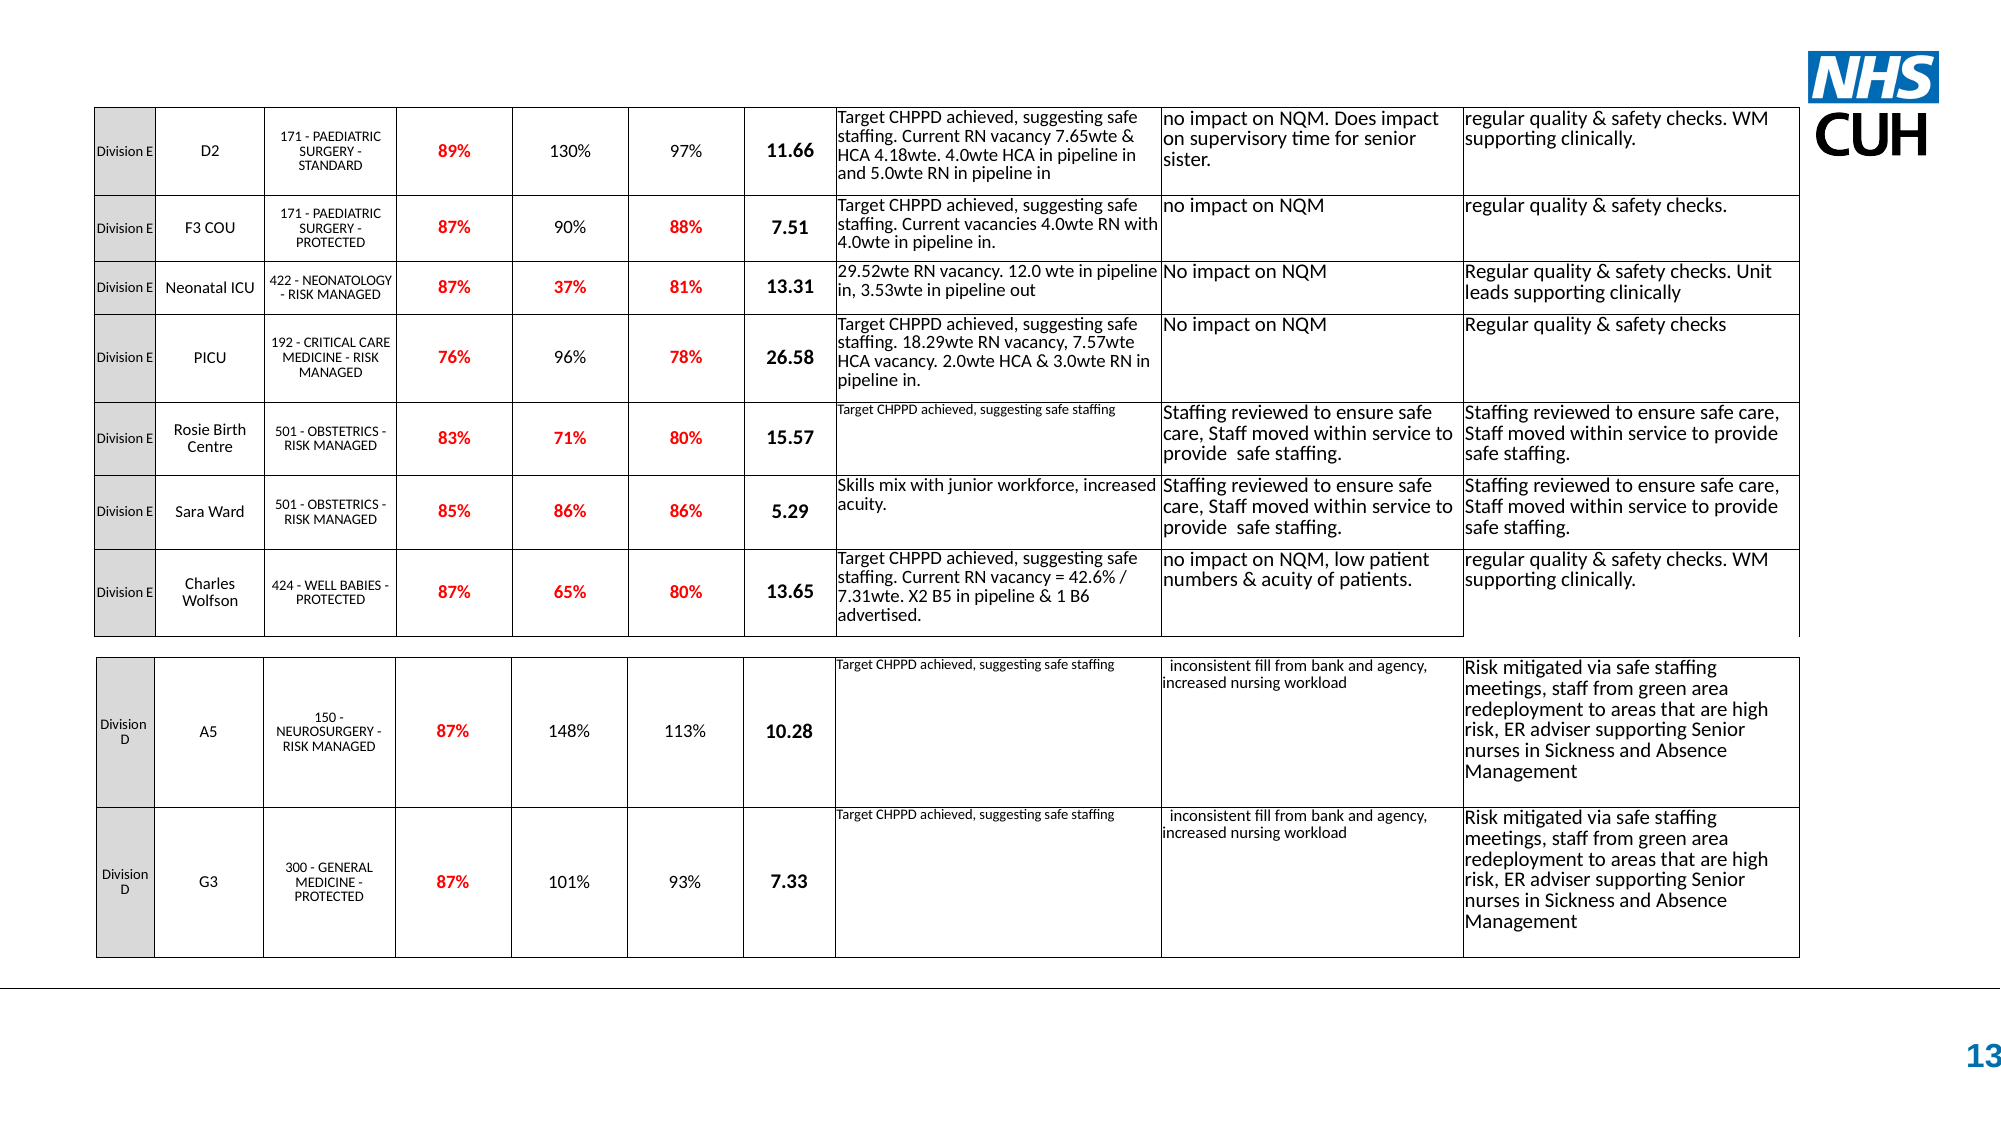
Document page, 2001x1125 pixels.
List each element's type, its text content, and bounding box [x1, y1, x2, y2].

table_cell 192 - CRITICAL CARE MEDICINE - RISK MANAGED [265, 315, 396, 402]
table_cell inconsistent fill from bank and agency, increased nursing workload [1162, 808, 1463, 957]
table_cell 90% [513, 196, 628, 261]
table_header 171 - PAEDIATRIC SURGERY - STANDARD [265, 108, 396, 195]
table_header Division E [95, 108, 155, 195]
table_cell Target CHPPD achieved, suggesting safe staffing. 18.29wte RN vacancy, 7.57wte HCA vacancy. 2.0wte HCA & 3.0wte RN in pipeline in. [837, 315, 1161, 402]
table_cell 83% [397, 403, 512, 475]
table_cell Division D [97, 808, 154, 957]
table_cell 76% [397, 315, 512, 402]
table_header Target CHPPD achieved, suggesting safe staffing. Current RN vacancy 7.65wte & HCA 4.18wte. 4.0wte HCA in pipeline in and 5.0wte RN in pipeline in [837, 108, 1161, 195]
table_cell No impact on NQM [1162, 262, 1463, 314]
table_cell Division E [95, 315, 155, 402]
table_cell regular quality & safety checks. WM supporting clinically. [1464, 550, 1799, 637]
table_header 11.66 [745, 108, 836, 195]
table_cell 101% [512, 808, 627, 957]
table_header Target CHPPD achieved, suggesting safe staffing [836, 658, 1161, 807]
table_cell G3 [155, 808, 263, 957]
table_cell 7.33 [744, 808, 835, 957]
table_cell No impact on NQM [1162, 315, 1463, 402]
table_cell 501 - OBSTETRICS - RISK MANAGED [265, 476, 396, 549]
table_cell 171 - PAEDIATRIC SURGERY - PROTECTED [265, 196, 396, 261]
table_header 87% [396, 658, 511, 807]
table_header A5 [155, 658, 263, 807]
table_cell regular quality & safety checks. [1464, 196, 1799, 261]
table_cell Division E [95, 262, 155, 314]
table_header regular quality & safety checks. WM supporting clinically. [1464, 108, 1799, 195]
table_cell 501 - OBSTETRICS - RISK MANAGED [265, 403, 396, 475]
table_cell Charles Wolfson [156, 550, 264, 636]
table_cell Rosie Birth Centre [156, 403, 264, 475]
table_cell 37% [513, 262, 628, 314]
table_header 89% [397, 108, 512, 195]
table_cell no impact on NQM, low patient numbers & acuity of patients. [1162, 550, 1463, 636]
table_cell 7.51 [745, 196, 836, 261]
table_cell 29.52wte RN vacancy. 12.0 wte in pipeline in, 3.53wte in pipeline out [837, 262, 1161, 314]
table_cell Staffing reviewed to ensure safe care, Staff moved within service to provide safe staffing. [1162, 476, 1463, 549]
table_cell Target CHPPD achieved, suggesting safe staffing [836, 808, 1161, 957]
table_cell 13.31 [745, 262, 836, 314]
table_cell no impact on NQM [1162, 196, 1463, 261]
table_header D2 [156, 108, 264, 195]
table_header 10.28 [744, 658, 835, 807]
table_header 113% [628, 658, 743, 807]
table_header inconsistent fill from bank and agency, increased nursing workload [1162, 658, 1463, 807]
table_header 97% [629, 108, 744, 195]
table_cell 85% [397, 476, 512, 549]
table_cell 93% [628, 808, 743, 957]
table_cell 87% [396, 808, 511, 957]
table_cell Division E [95, 476, 155, 549]
table_cell 80% [629, 550, 744, 636]
picture [1800, 30, 1947, 177]
table_cell 424 - WELL BABIES - PROTECTED [265, 550, 396, 636]
table_cell F3 COU [156, 196, 264, 261]
table_header Division D [97, 658, 154, 807]
table_cell 422 - NEONATOLOGY - RISK MANAGED [265, 262, 396, 314]
table_cell Regular quality & safety checks. Unit leads supporting clinically [1464, 262, 1799, 314]
table_cell Target CHPPD achieved, suggesting safe staffing. Current RN vacancy = 42.6% / 7.31wte. X2 B5 in pipeline & 1 B6 advertised. [837, 550, 1161, 636]
table_cell 26.58 [745, 315, 836, 402]
table_cell 87% [397, 196, 512, 261]
table_cell Skills mix with junior workforce, increased acuity. [837, 476, 1161, 549]
table_cell 80% [629, 403, 744, 475]
table_cell 87% [397, 262, 512, 314]
table_cell 71% [513, 403, 628, 475]
table_cell 86% [629, 476, 744, 549]
table_cell Division E [95, 196, 155, 261]
table_cell 15.57 [745, 403, 836, 475]
table_cell 65% [513, 550, 628, 636]
table_cell 88% [629, 196, 744, 261]
table_cell Staffing reviewed to ensure safe care, Staff moved within service to provide safe staffing. [1464, 403, 1799, 475]
table_cell Staffing reviewed to ensure safe care, Staff moved within service to provide safe staffing. [1464, 476, 1799, 549]
table_cell 96% [513, 315, 628, 402]
table_cell Division E [95, 550, 155, 636]
table_cell Neonatal ICU [156, 262, 264, 314]
table_cell 81% [629, 262, 744, 314]
table_cell 13.65 [745, 550, 836, 636]
table_header 150 - NEUROSURGERY - RISK MANAGED [264, 658, 395, 807]
table_cell 5.29 [745, 476, 836, 549]
table_cell Target CHPPD achieved, suggesting safe staffing. Current vacancies 4.0wte RN with 4.0wte in pipeline in. [837, 196, 1161, 261]
table_cell Regular quality & safety checks [1464, 315, 1799, 402]
table_cell Target CHPPD achieved, suggesting safe staffing [837, 403, 1161, 475]
table_cell Sara Ward [156, 476, 264, 549]
table_header no impact on NQM. Does impact on supervisory time for senior sister. [1162, 108, 1463, 195]
table_cell 78% [629, 315, 744, 402]
table_header Risk mitigated via safe staffing meetings, staff from green area redeployment to areas that are high risk, ER adviser supporting Senior nurses in Sickness and Absence Management [1464, 658, 1799, 807]
table_header 148% [512, 658, 627, 807]
table_cell 87% [397, 550, 512, 636]
table_cell 86% [513, 476, 628, 549]
table_cell Staffing reviewed to ensure safe care, Staff moved within service to provide safe staffing. [1162, 403, 1463, 475]
table_header 130% [513, 108, 628, 195]
table_cell Risk mitigated via safe staffing meetings, staff from green area redeployment to areas that are high risk, ER adviser supporting Senior nurses in Sickness and Absence Management [1464, 808, 1799, 957]
table_cell 300 - GENERAL MEDICINE - PROTECTED [264, 808, 395, 957]
table_cell Division E [95, 403, 155, 475]
table_cell PICU [156, 315, 264, 402]
